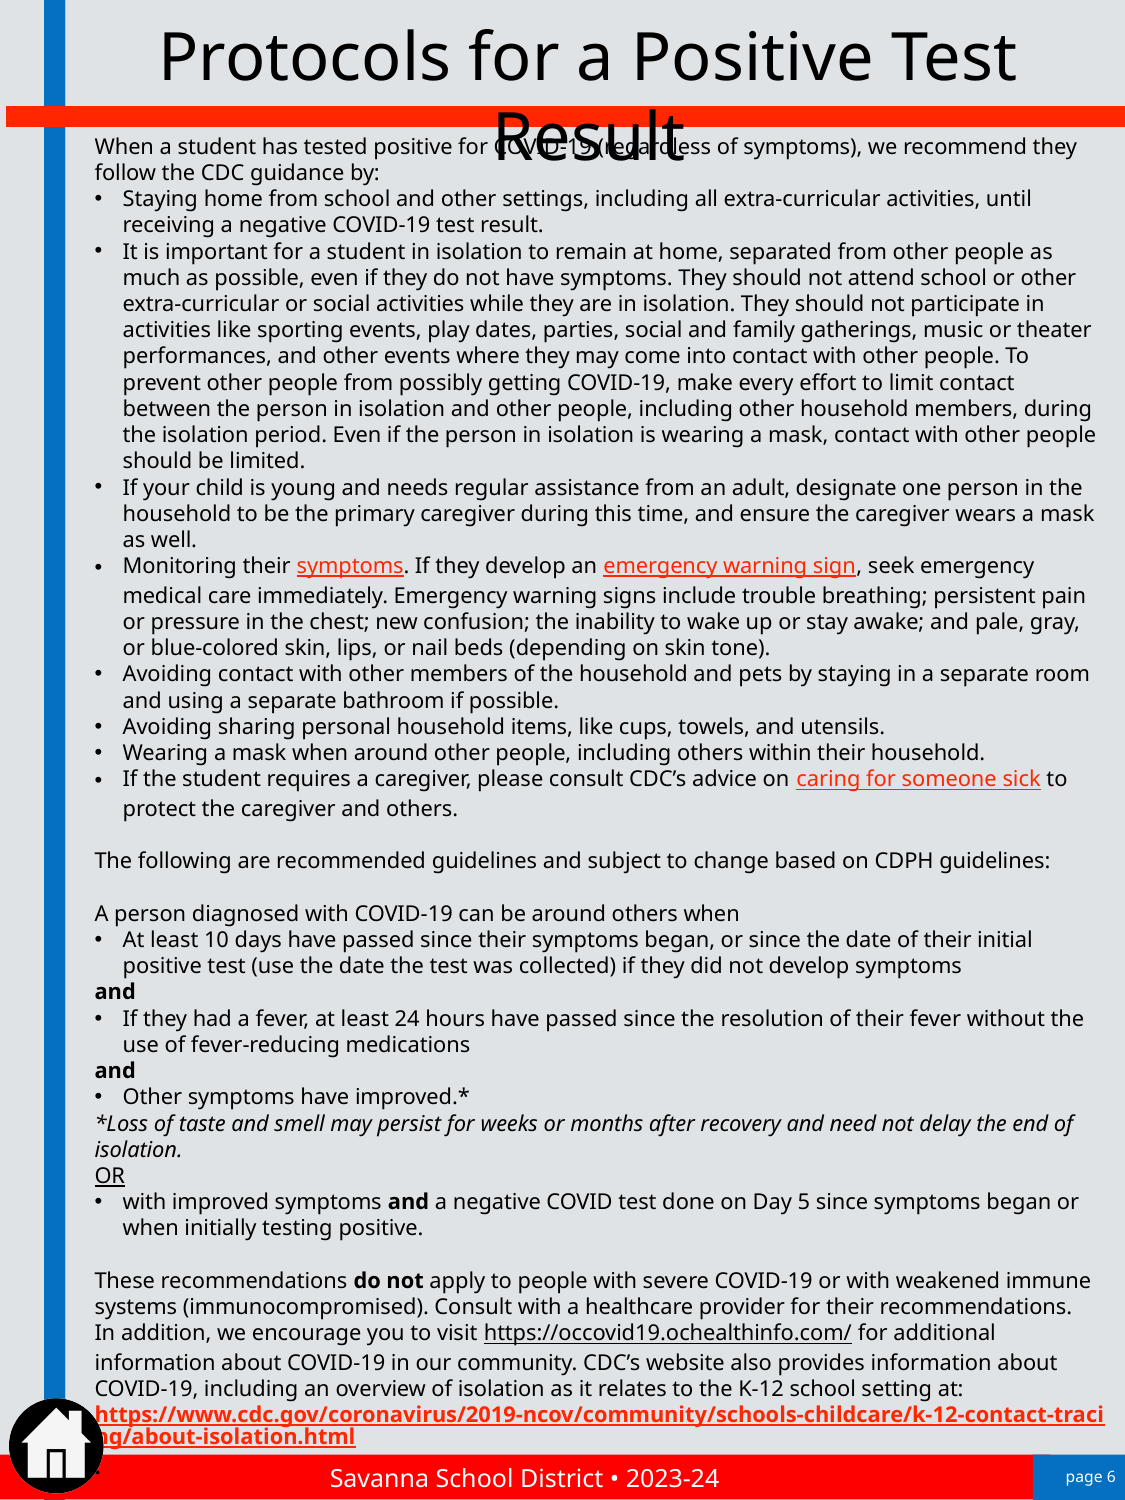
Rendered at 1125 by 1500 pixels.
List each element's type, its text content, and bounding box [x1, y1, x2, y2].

text_box [784, 327, 1125, 462]
text_box Protocols for a Positive Test Result [52, 6, 1125, 182]
picture [6, 1395, 108, 1498]
text_box When a student has tested positive for COVID-19 (regardless of symptoms), we recommend they follow the CDC guidance by: Staying home from school and other settings, including all extra-curricular activities, until receiving a negative COVID-19 test result. It is important for a student in isolation to remain at home, separated from other people as much as possible, even if they do not have symptoms. They should not attend school or other extra-curricular or social activities while they are in isolation. They should not participate in activities like sporting events, play dates, parties, social and family gatherings, music or theater performances, and other events where they may come into contact with other people. To prevent other people from possibly getting COVID-19, make every effort to limit contact between the person in isolation and other people, including other household members, during the isolation period. Even if the person in isolation is wearing a mask, contact with other people should be limited. If your child is young and needs regular assistance from an adult, designate one person in the household to be the primary caregiver during this time, and ensure the caregiver wears a mask as well. Monitoring their symptoms. If they develop an emergency warning sign, seek emergency medical care immediately. Emergency warning signs include trouble breathing; persistent pain or pressure in the chest; new confusion; the inability to wake up or stay awake; and pale, gray, or blue-colored skin, lips, or nail beds (depending on skin tone). Avoiding contact with other members of the household and pets by staying in a separate room and using a separate bathroom if possible. Avoiding sharing personal household items, like cups, towels, and utensils. Wearing a mask when around other people, including others within their household. If the student requires a caregiver, please consult CDC’s advice on caring for someone sick to protect the caregiver and others. The following are recommended guidelines and subject to change based on CDPH guidelines: A person diagnosed with COVID-19 can be around others when At least 10 days have passed since their symptoms began, or since the date of their initial positive test (use the date the test was collected) if they did not develop symptoms and If they had a fever, at least 24 hours have passed since the resolution of their fever without the use of fever-reducing medications and Other symptoms have improved.* *Loss of taste and smell may persist for weeks or months after recovery and need not delay the end of isolation​. OR with improved symptoms and a negative COVID test done on Day 5 since symptoms began or when initially testing positive. These recommendations do not apply to people with severe COVID-19 or with weakened immune systems (immunocompromised). Consult with a healthcare provider for their recommendations. In addition, we encourage you to visit https://occovid19.ochealthinfo.com/ for additional information about COVID-19 in our community. CDC’s website also provides information about COVID-19, including an overview of isolation as it relates to the K-12 school setting at: https://www.cdc.gov/coronavirus/2019-ncov/community/schools-childcare/k-12-contact-tracing/about-isolation.html. [94, 132, 1108, 1444]
